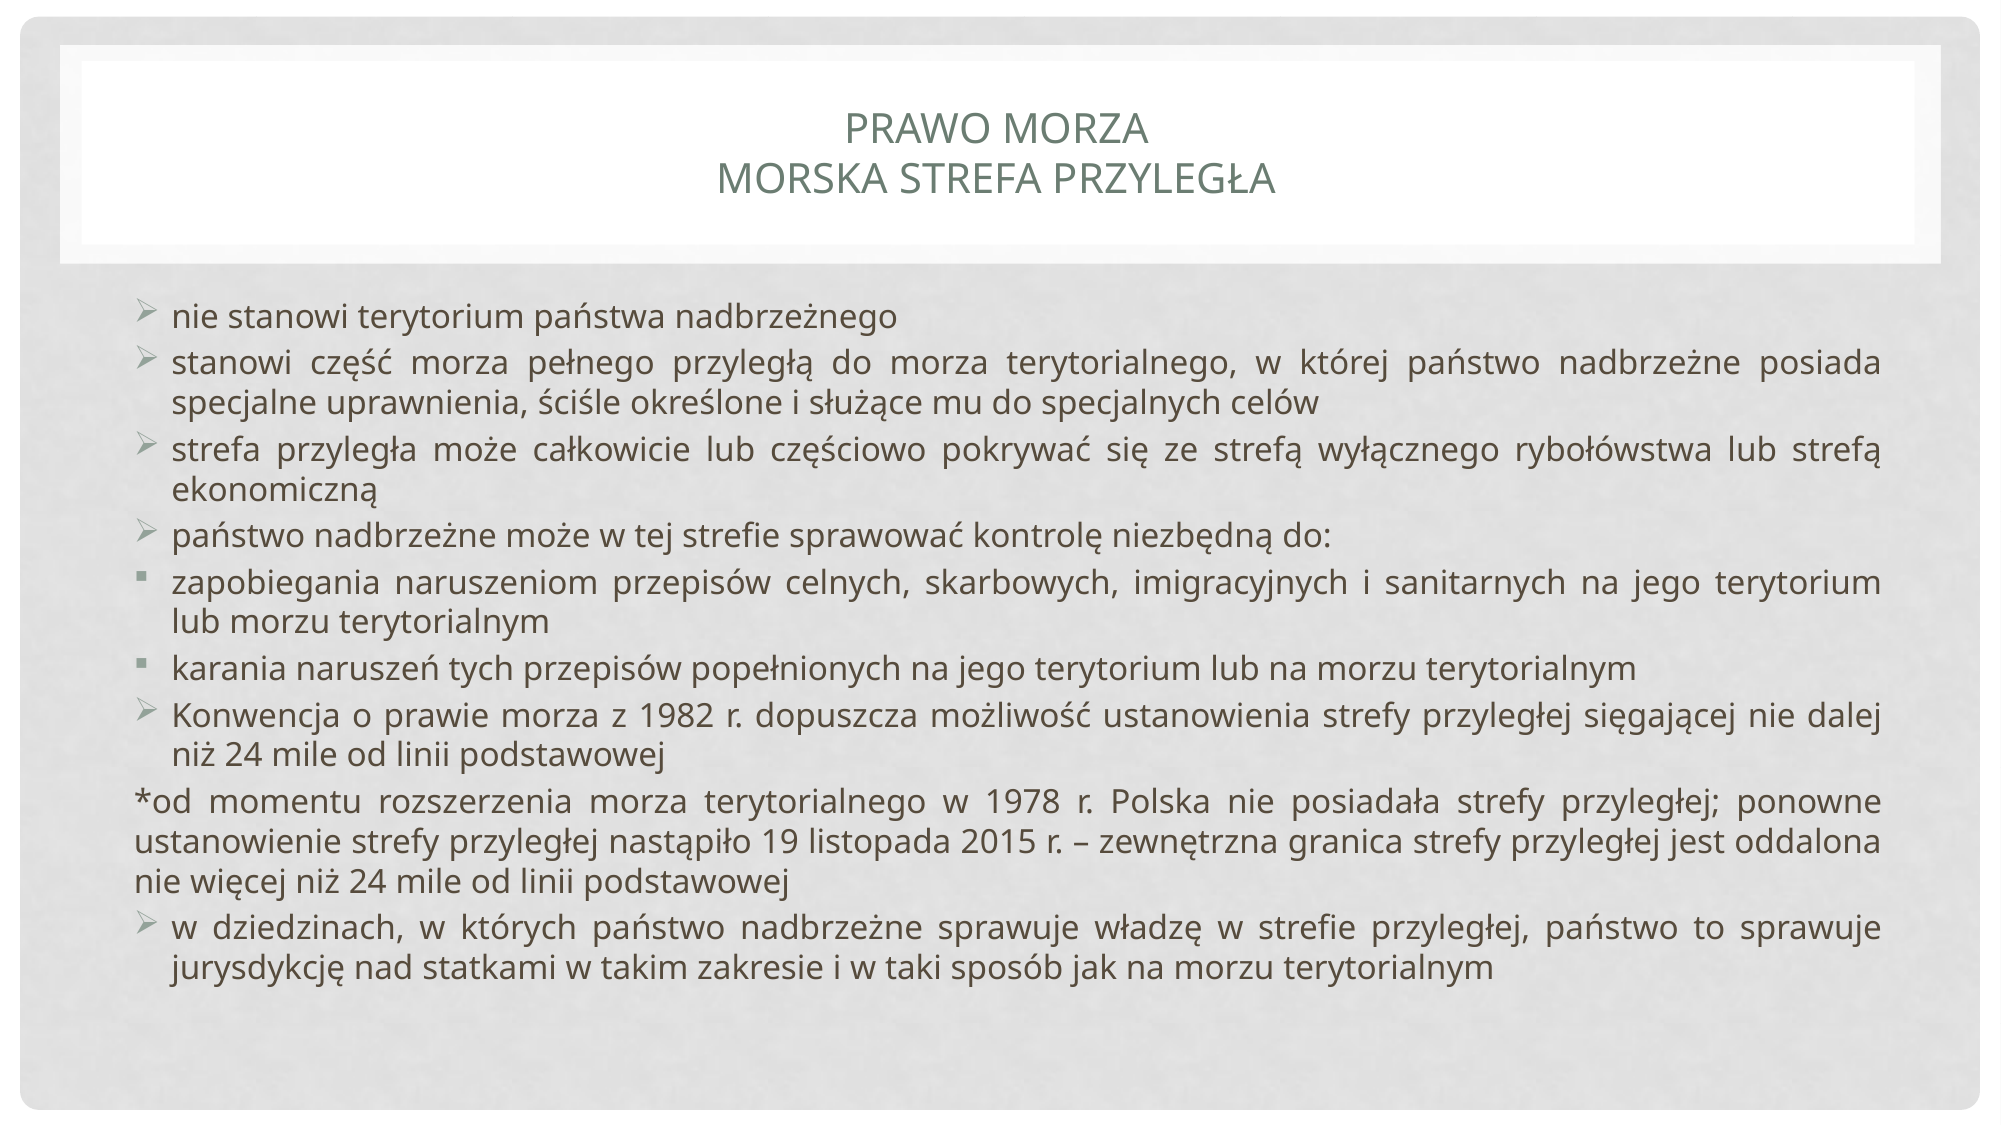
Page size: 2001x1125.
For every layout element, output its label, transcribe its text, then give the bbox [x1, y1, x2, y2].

title Prawo morza morska strefa przyległa [93, 66, 1900, 238]
list nie stanowi terytorium państwa nadbrzeżnego stanowi część morza pełnego przyległą do morza terytorialnego, w której państwo nadbrzeżne posiada specjalne uprawnienia, ściśle określone i służące mu do specjalnych celów strefa przyległa może całkowicie lub częściowo pokrywać się ze strefą wyłącznego rybołówstwa lub strefą ekonomiczną państwo nadbrzeżne może w tej strefie sprawować kontrolę niezbędną do: zapobiegania naruszeniom przepisów celnych, skarbowych, imigracyjnych i sanitarnych na jego terytorium lub morzu terytorialnym karania naruszeń tych przepisów popełnionych na jego terytorium lub na morzu terytorialnym Konwencja o prawie morza z 1982 r. dopuszcza możliwość ustanowienia strefy przyległej sięgającej nie dalej niż 24 mile od linii podstawowej *od momentu rozszerzenia morza terytorialnego w 1978 r. Polska nie posiadała strefy przyległej; ponowne ustanowienie strefy przyległej nastąpiło 19 listopada 2015 r. – zewnętrzna granica strefy przyległej jest oddalona nie więcej niż 24 mile od linii podstawowej w dziedzinach, w których państwo nadbrzeżne sprawuje władzę w strefie przyległej, państwo to sprawuje jurysdykcję nad statkami w takim zakresie i w taki sposób jak na morzu terytorialnym [99, 287, 1900, 1005]
